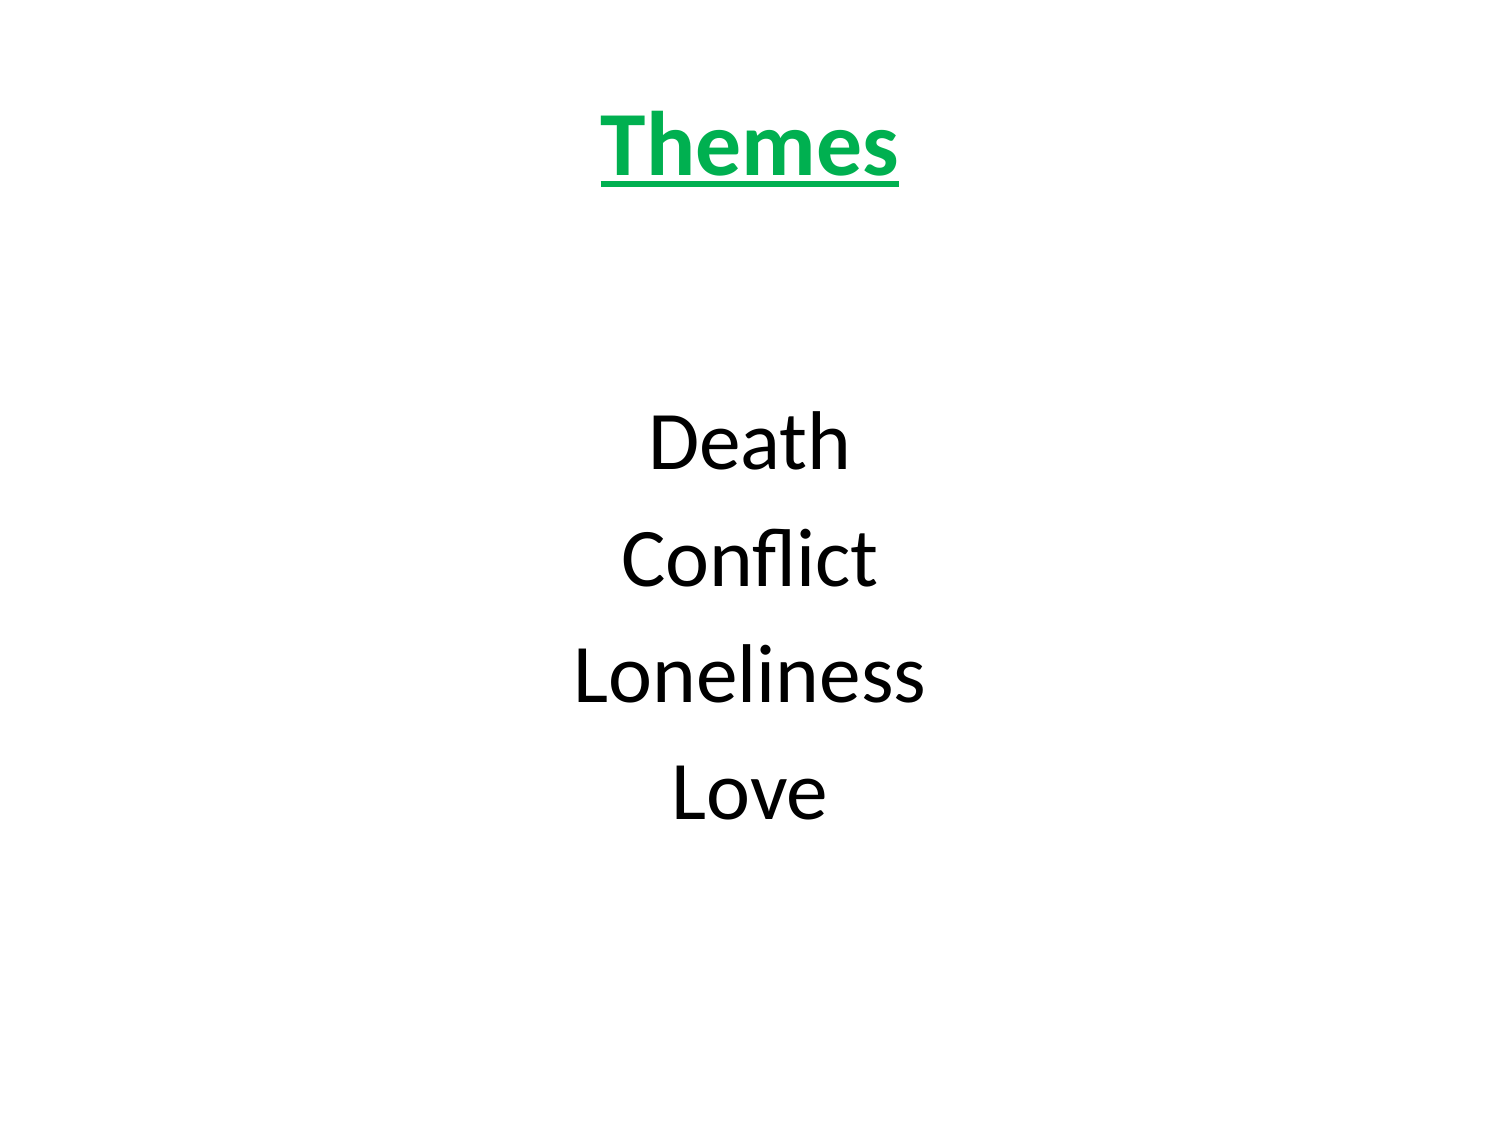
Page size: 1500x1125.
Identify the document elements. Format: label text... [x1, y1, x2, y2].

list Death Conflict Loneliness Love [75, 262, 1425, 1005]
title Themes [75, 45, 1425, 233]
